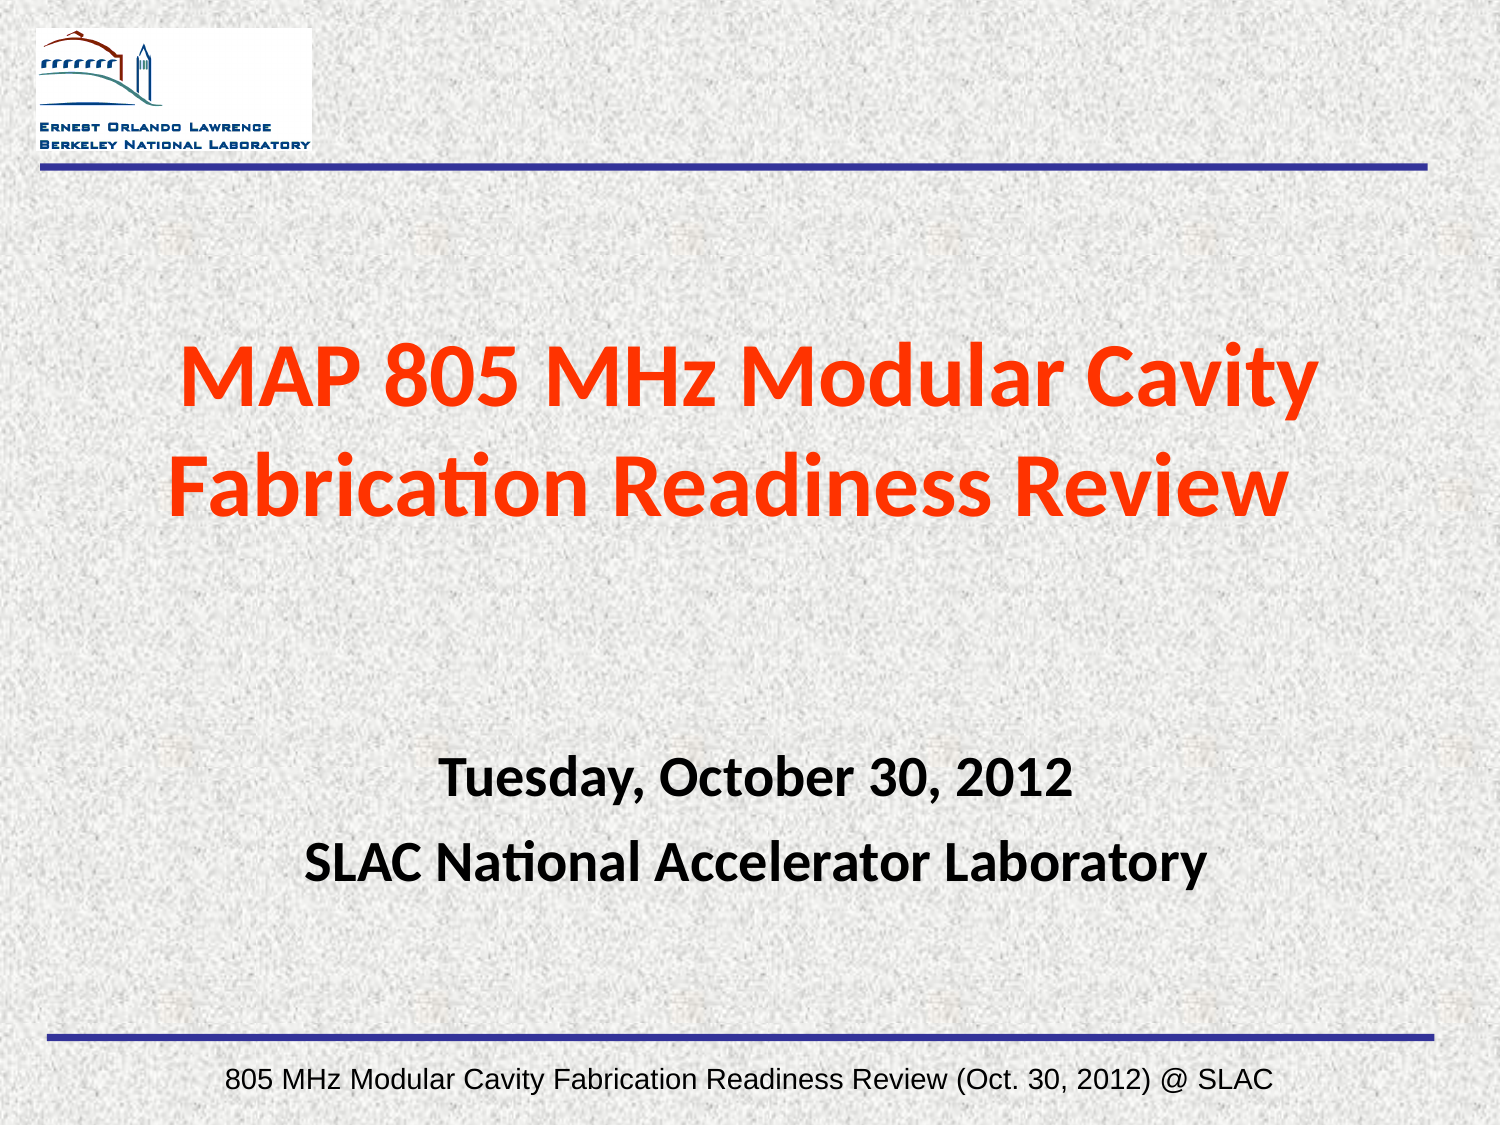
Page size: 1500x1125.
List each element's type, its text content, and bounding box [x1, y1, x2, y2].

title MAP 805 MHz Modular Cavity Fabrication Readiness Review [37, 287, 1463, 563]
footer 805 MHz Modular Cavity Fabrication Readiness Review (Oct. 30, 2012) @ SLAC [137, 1052, 1363, 1106]
subtitle Tuesday, October 30, 2012 SLAC National Accelerator Laboratory [99, 574, 1413, 963]
picture [0, 0, 1500, 1125]
